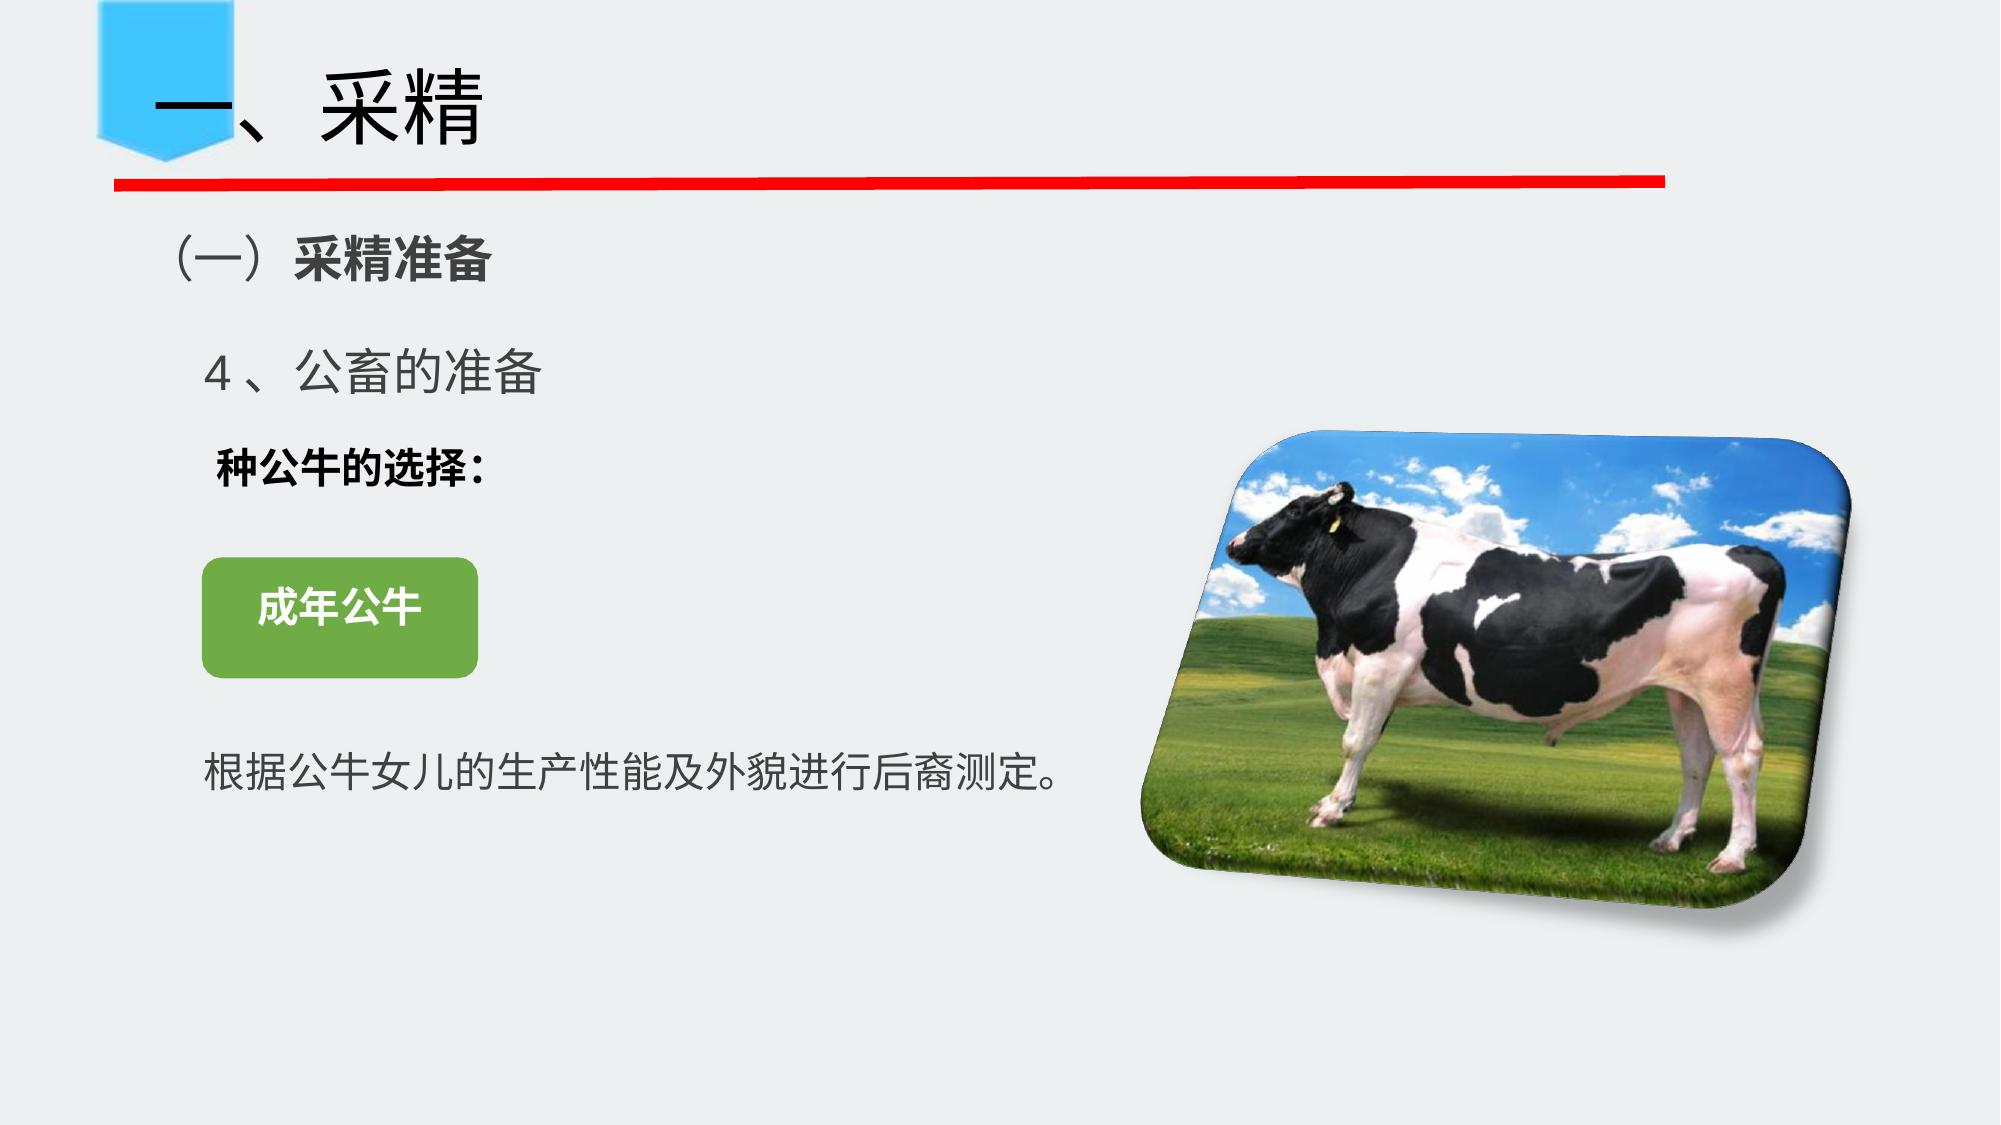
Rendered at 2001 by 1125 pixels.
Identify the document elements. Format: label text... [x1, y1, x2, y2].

text_box 根据公牛女儿的生产性能及外貌进行后裔测定。 [201, 743, 1082, 796]
text_box 一、采精 [137, 2, 1863, 221]
text_box 4、公畜的准备 [201, 338, 634, 401]
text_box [114, 181, 1665, 186]
text_box [1085, 415, 1906, 972]
text_box [201, 557, 479, 679]
picture [0, 0, 2001, 1125]
text_box 成年公牛 [220, 578, 458, 631]
text_box 种公牛的选择： [214, 414, 1151, 492]
text_box （一）采精准备 [95, 220, 1689, 314]
